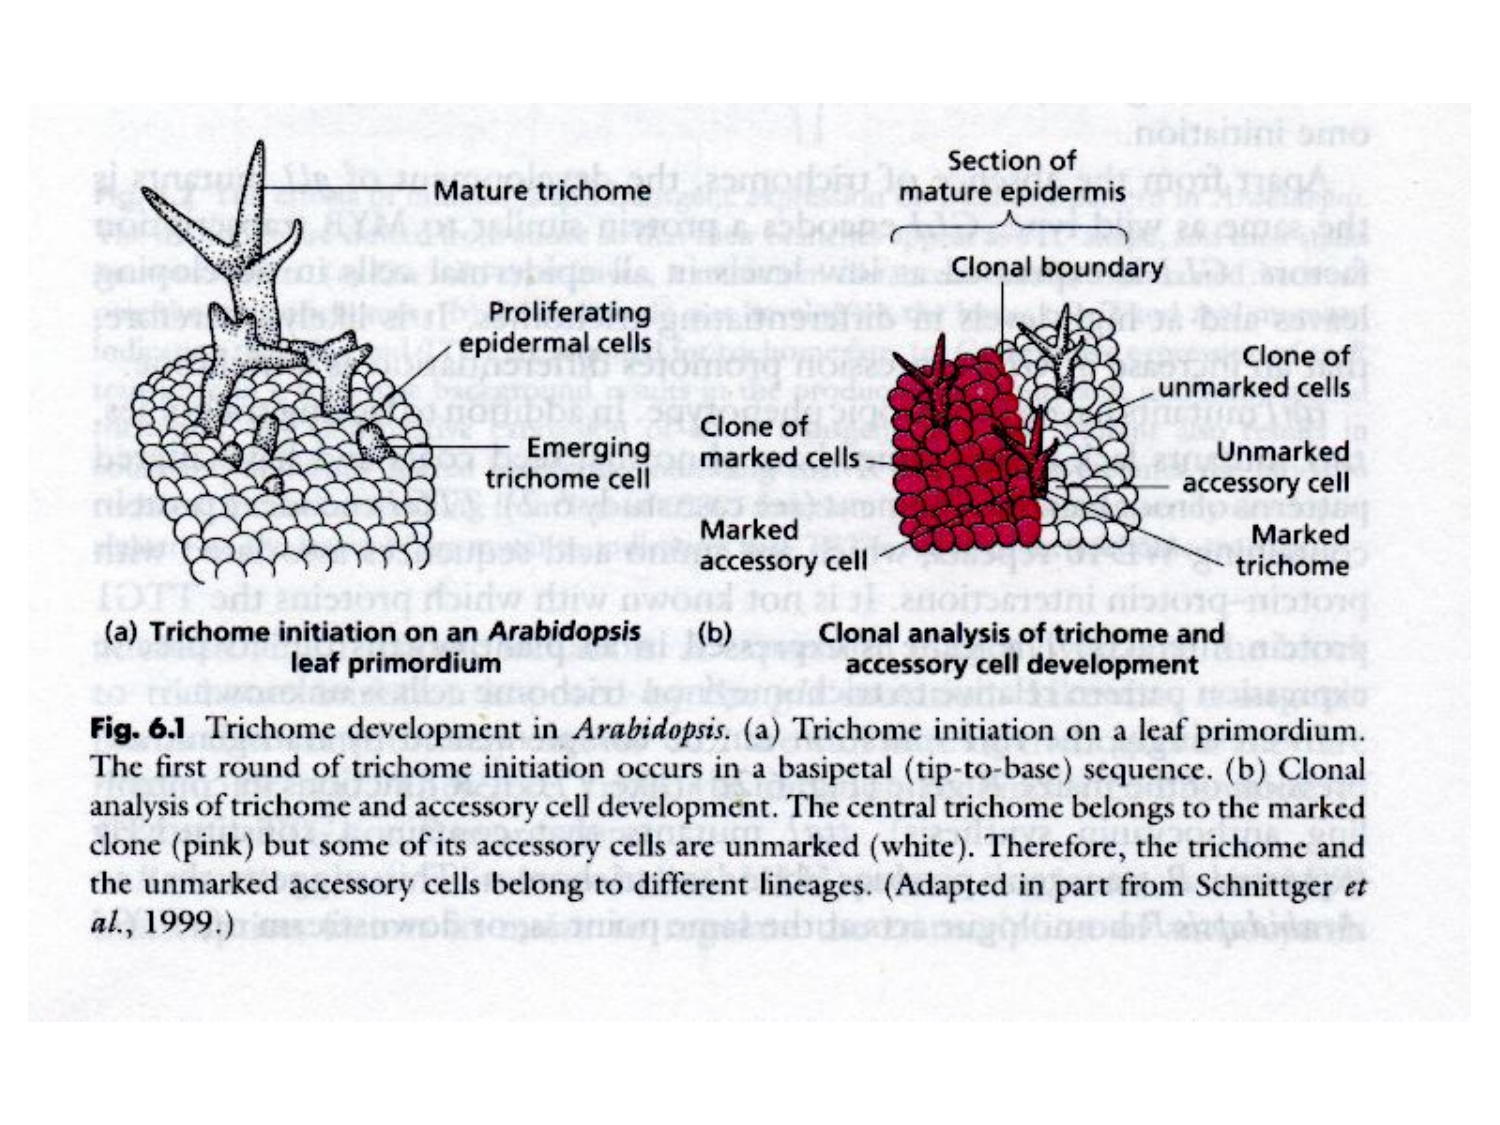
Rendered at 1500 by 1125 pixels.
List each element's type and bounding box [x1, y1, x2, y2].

picture [28, 102, 1472, 1023]
